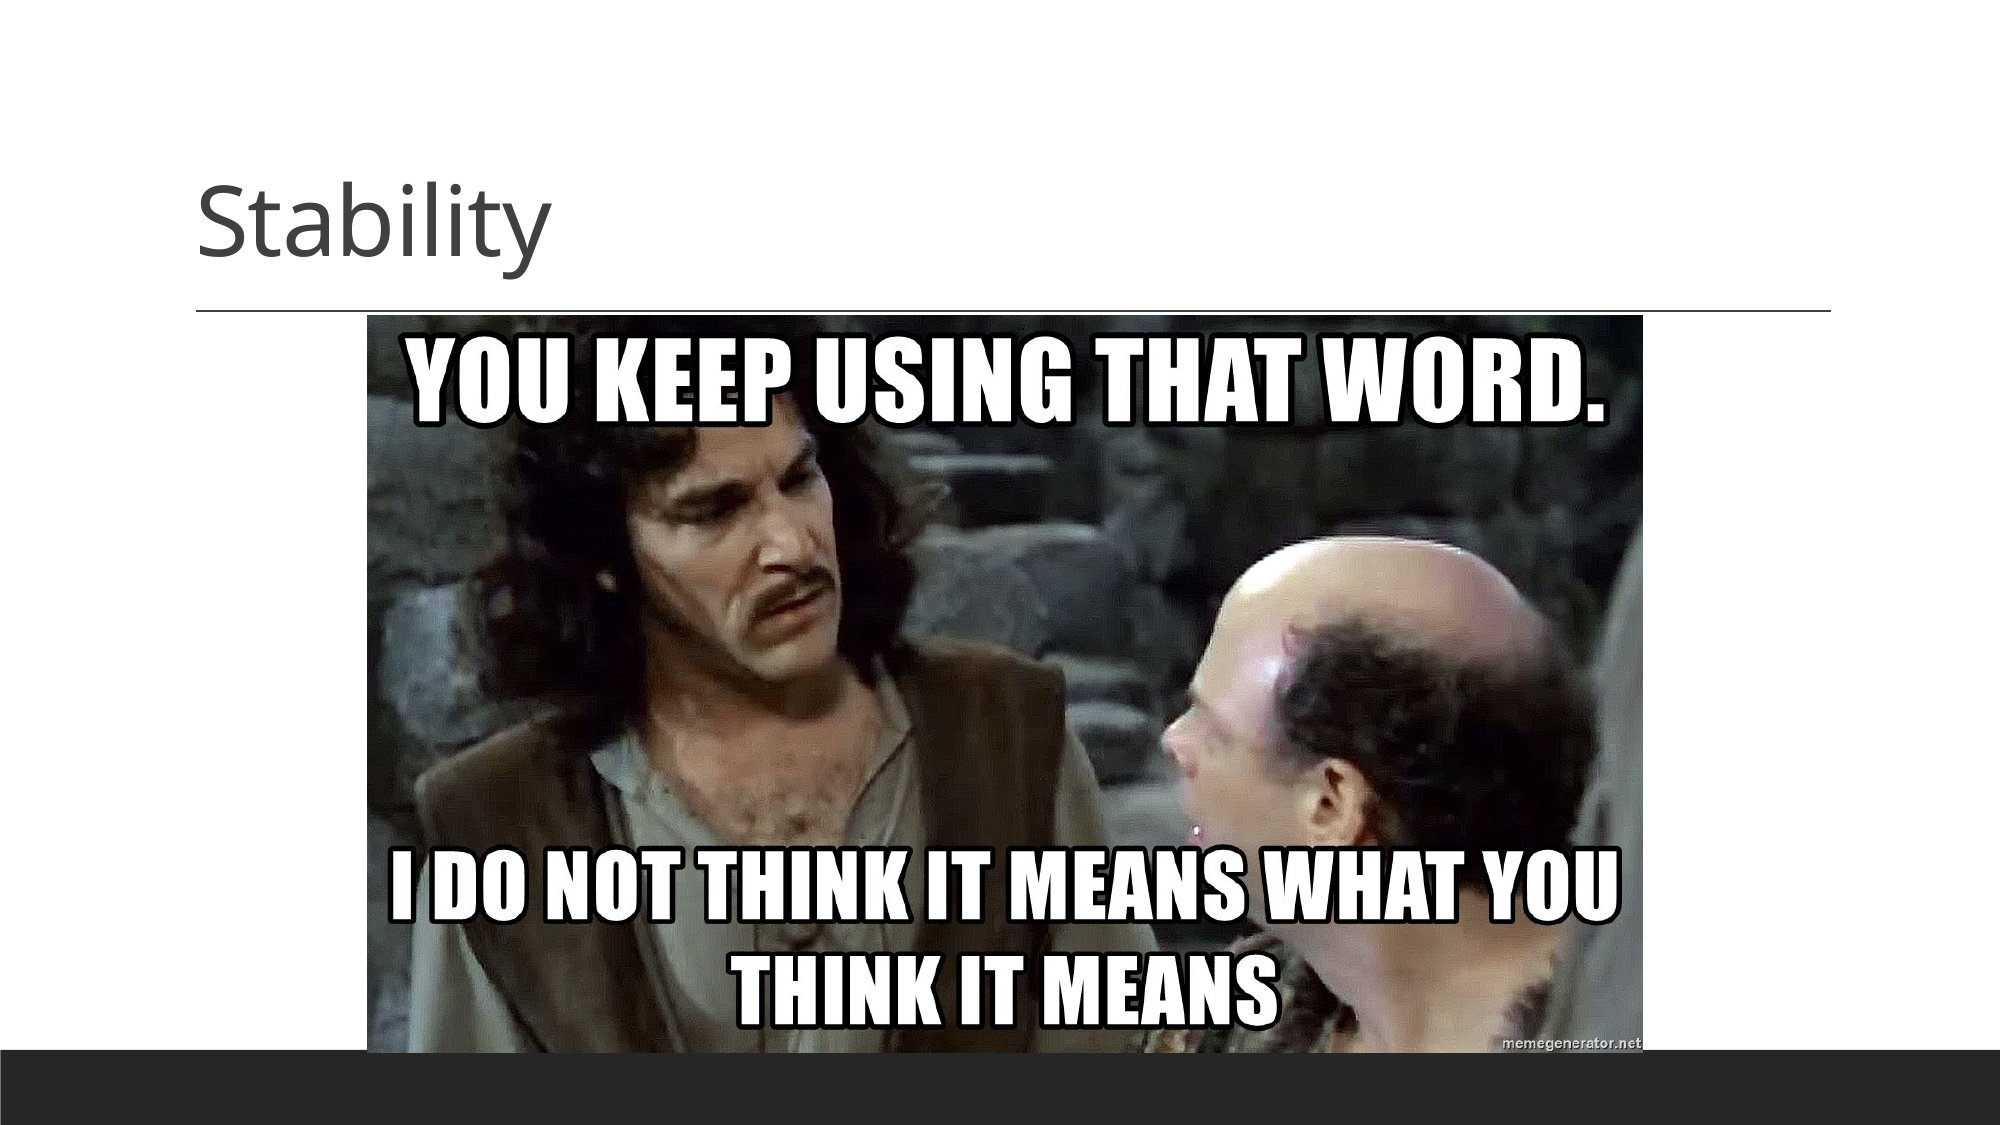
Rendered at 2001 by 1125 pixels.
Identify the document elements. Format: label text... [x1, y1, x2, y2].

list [367, 314, 1643, 1053]
title Stability [180, 47, 1830, 285]
